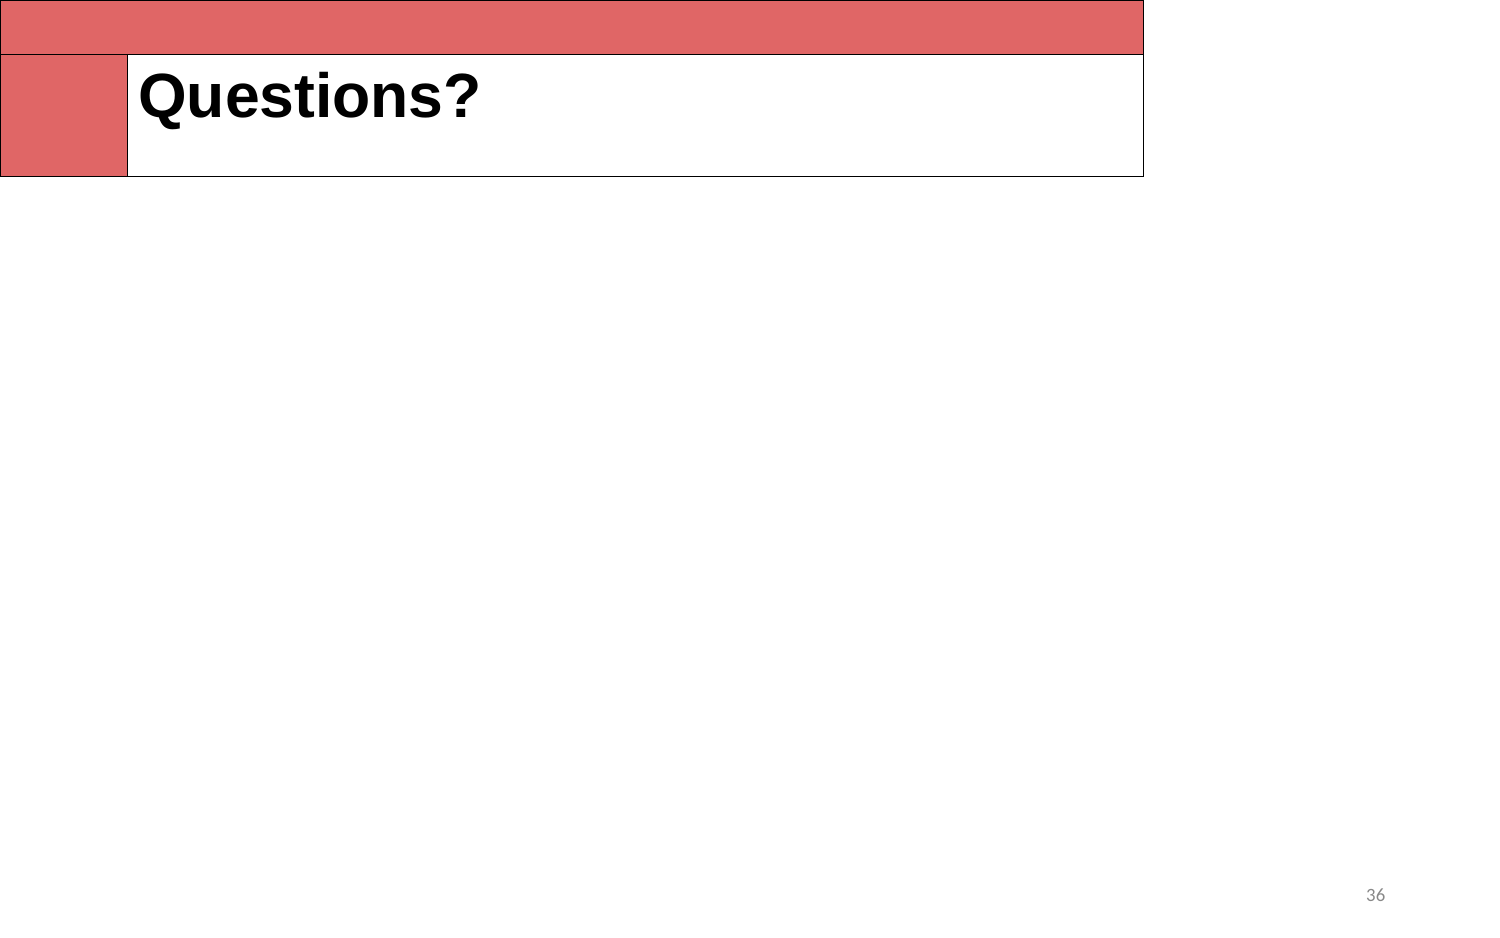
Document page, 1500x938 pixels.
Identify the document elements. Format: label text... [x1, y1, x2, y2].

table_cell [1, 55, 127, 176]
table_header [1, 1, 1143, 54]
table_cell Questions? [128, 55, 1143, 176]
slide_number ‹#› [1059, 868, 1397, 919]
